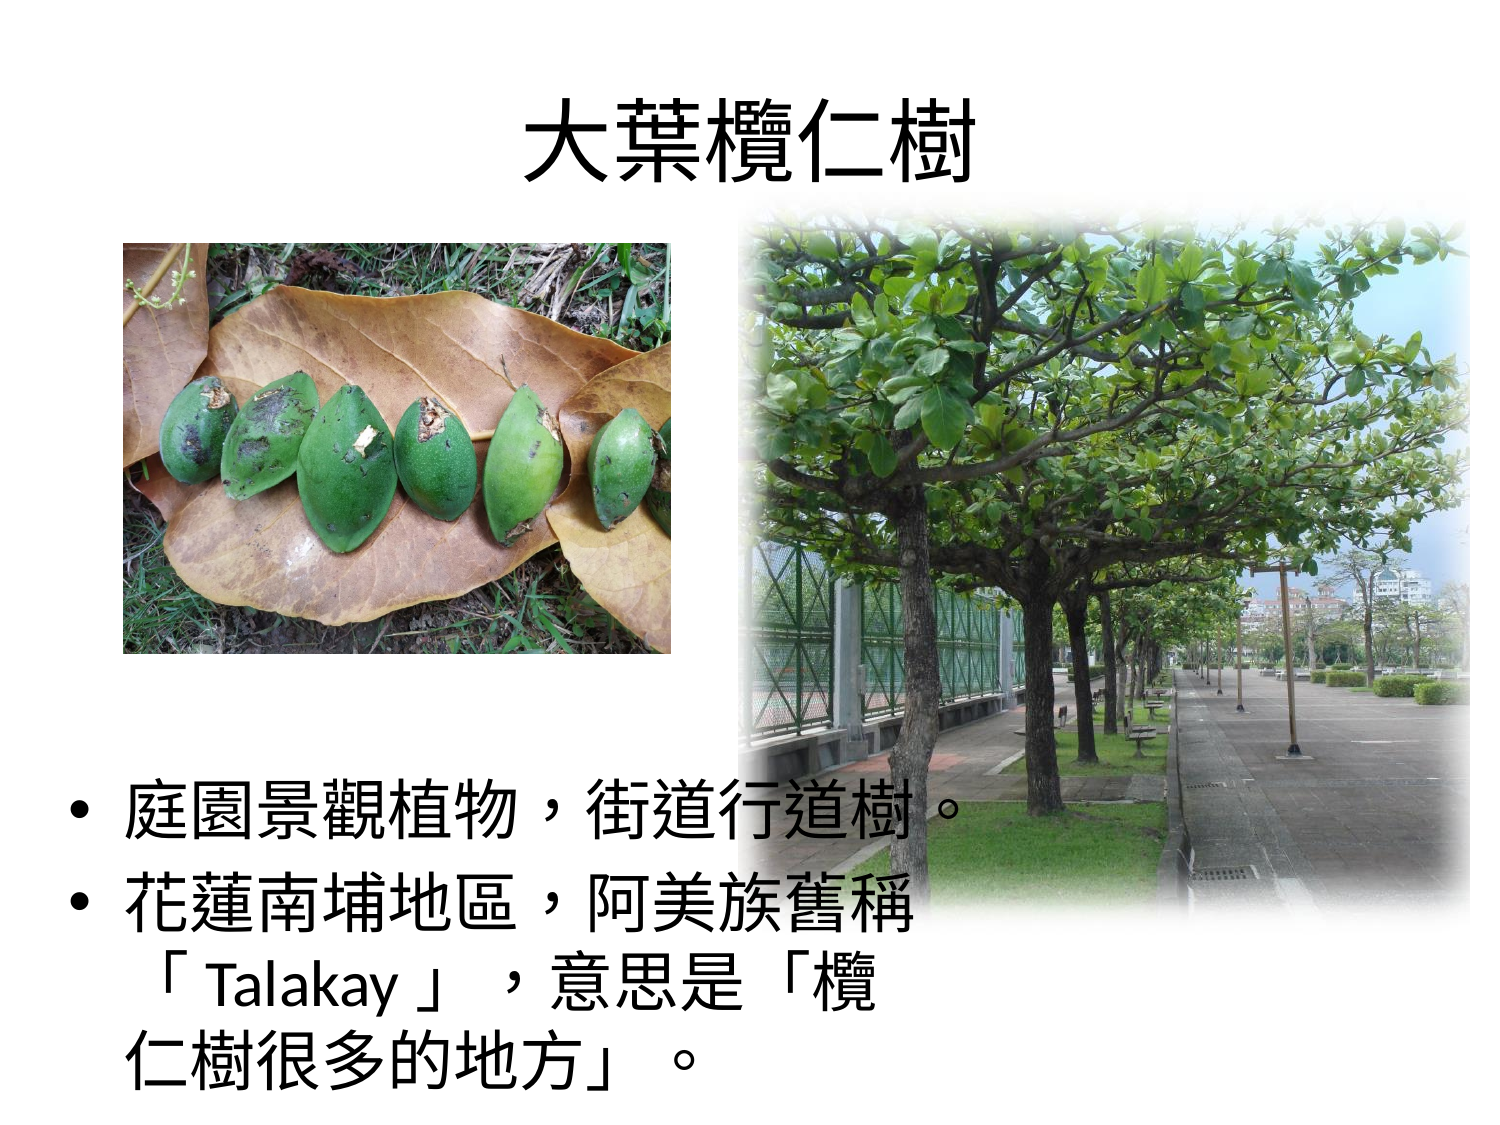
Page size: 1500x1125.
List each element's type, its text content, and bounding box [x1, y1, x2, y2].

title 大葉欖仁樹 [75, 45, 1425, 233]
picture [123, 243, 672, 655]
text_box 庭園景觀植物，街道行道樹。 花蓮南埔地區，阿美族舊稱「Talakay」，意思是「欖仁樹很多的地方」。 [53, 761, 951, 1109]
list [737, 192, 1471, 935]
